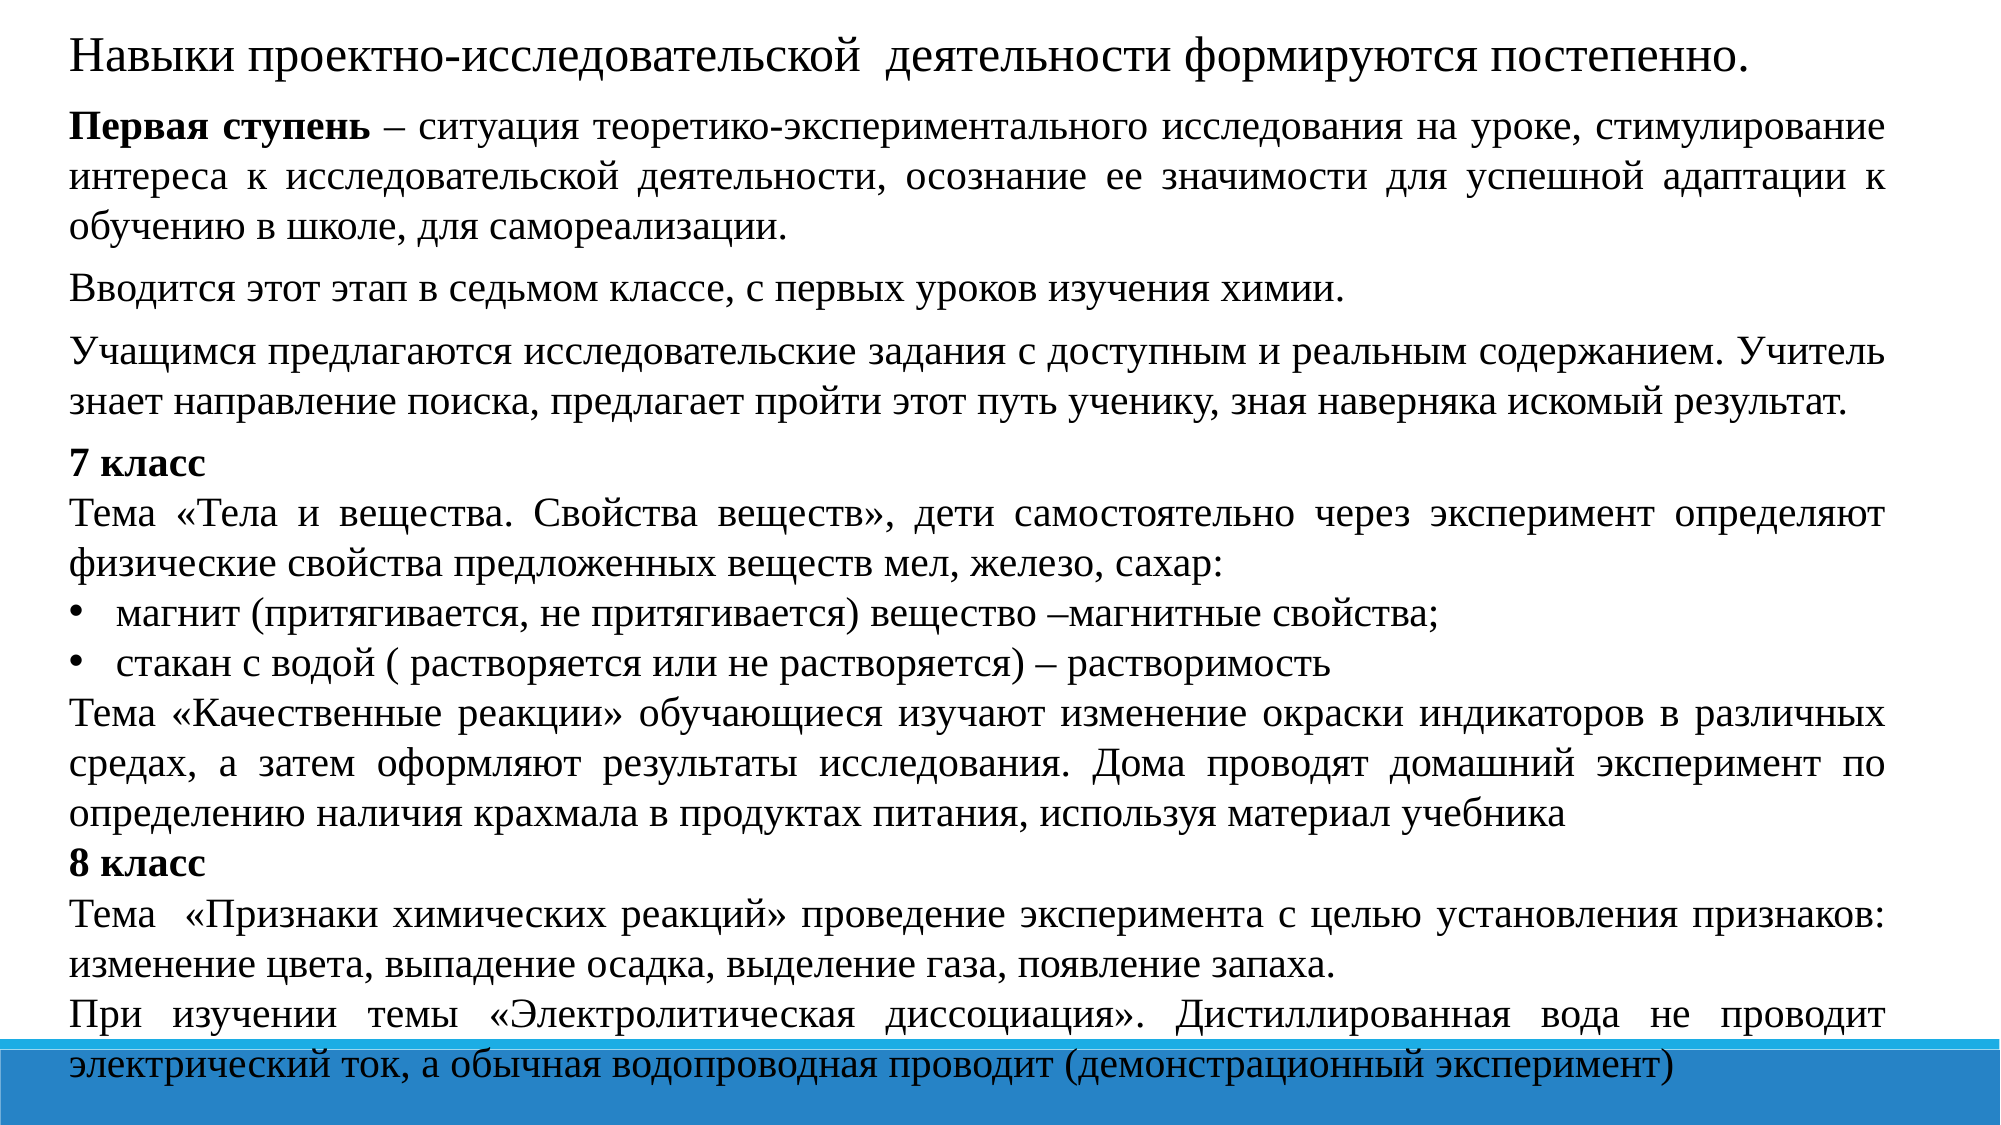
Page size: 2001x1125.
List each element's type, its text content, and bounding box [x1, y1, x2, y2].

text_box Навыки проектно-исследовательской деятельности формируются постепенно. [54, 14, 1886, 89]
text_box Первая ступень – ситуация теоретико-экспериментального исследования на уроке, стимулирование интереса к исследовательской деятельности, осознание ее значимости для успешной адаптации к обучению в школе, для самореализации. Вводится этот этап в седьмом классе, с первых уроков изучения химии. Учащимся предлагаются исследовательские задания с доступным и реальным содержанием. Учитель знает направление поиска, предлагает пройти этот путь ученику, зная наверняка искомый результат. 7 класс Тема «Тела и вещества. Свойства веществ», дети самостоятельно через эксперимент определяют физические свойства предложенных веществ мел, железо, сахар: магнит (притягивается, не притягивается) вещество –магнитные свойства; стакан с водой ( растворяется или не растворяется) – растворимость Тема «Качественные реакции» обучающиеся изучают изменение окраски индикаторов в различных средах, а затем оформляют результаты исследования. Дома проводят домашний эксперимент по определению наличия крахмала в продуктах питания, используя материал учебника 8 класс Тема «Признаки химических реакций» проведение эксперимента с целью установления признаков: изменение цвета, выпадение осадка, выделение газа, появление запаха. При изучении темы «Электролитическая диссоциация». Дистиллированная вода не проводит электрический ток, а обычная водопроводная проводит (демонстрационный эксперимент) [54, 90, 1902, 1125]
